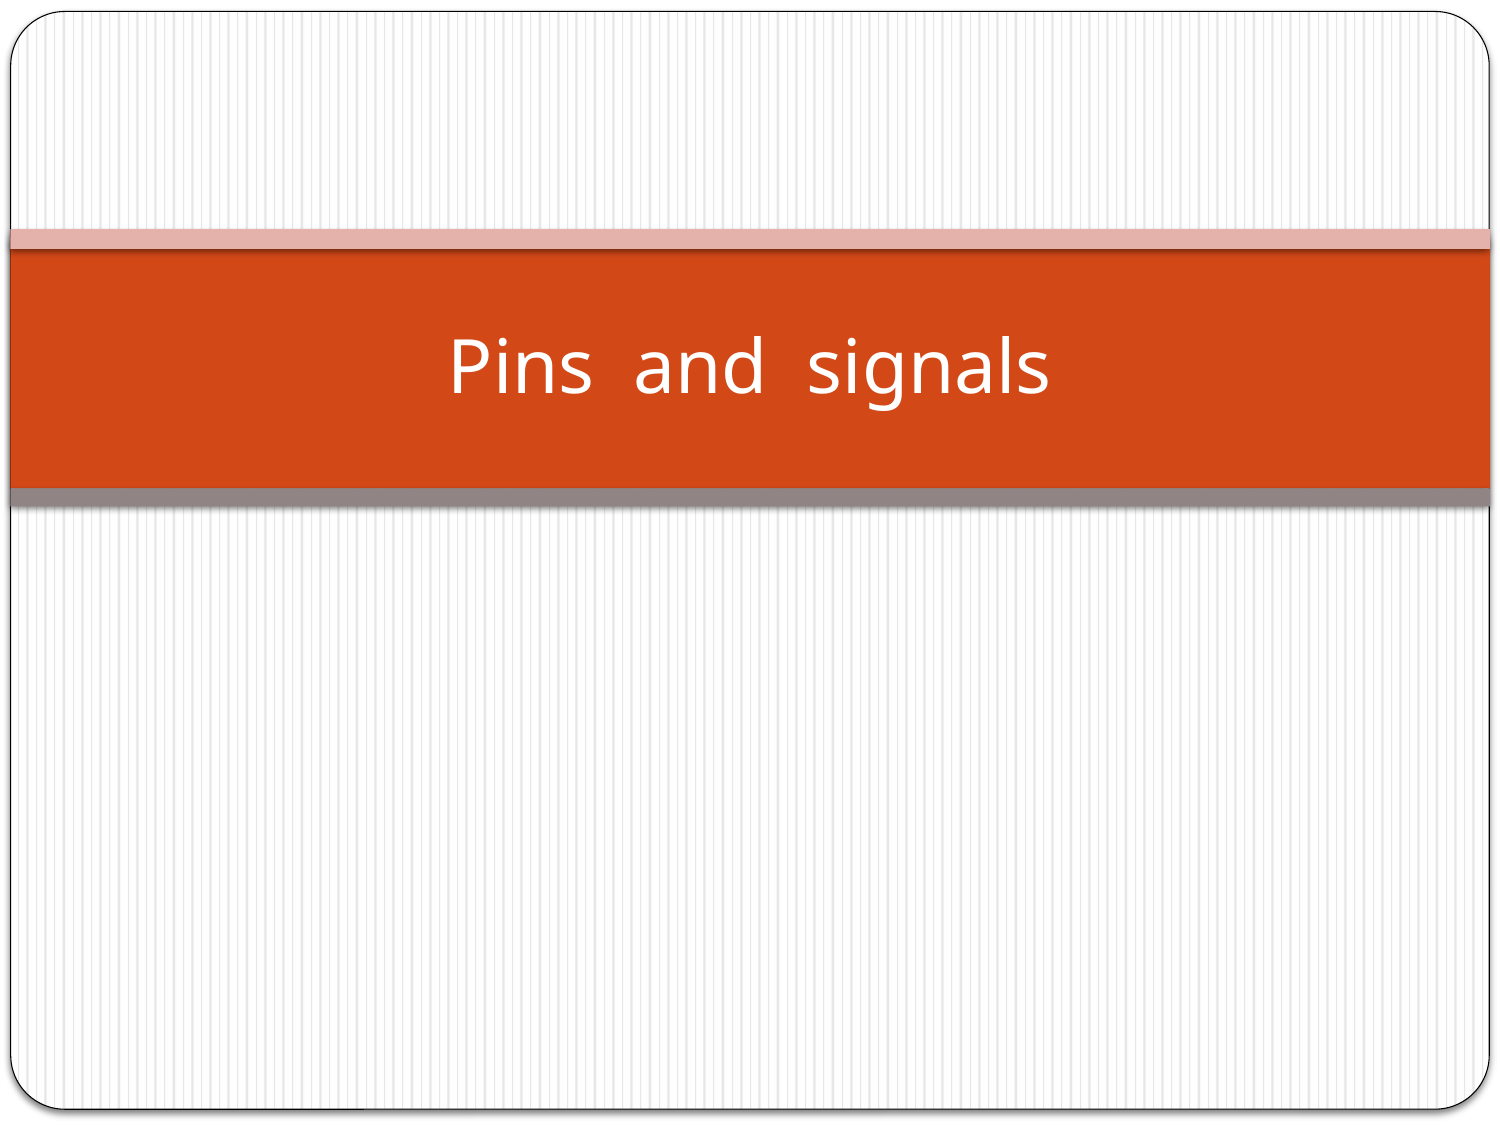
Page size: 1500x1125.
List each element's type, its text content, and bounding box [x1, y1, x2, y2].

title Pins and signals [75, 247, 1425, 489]
